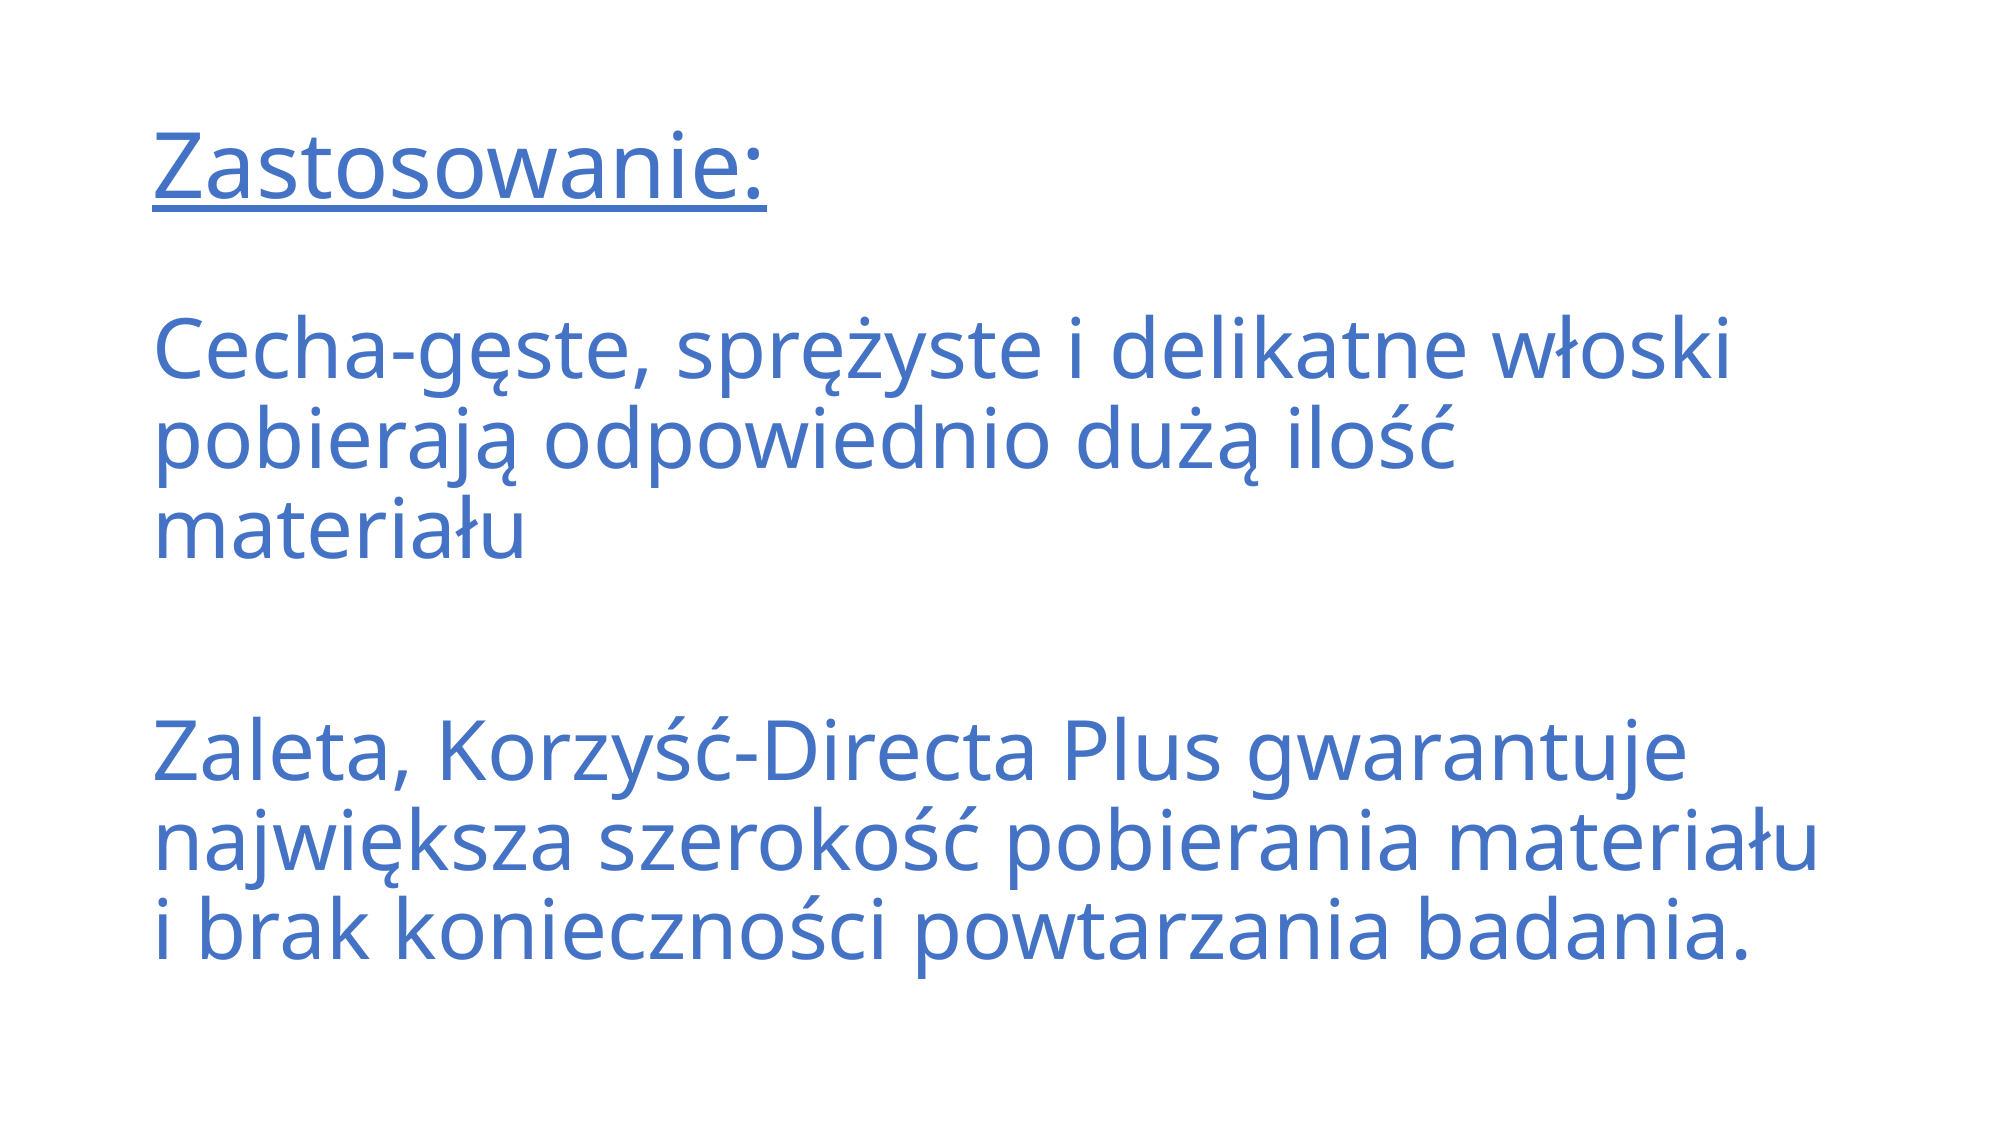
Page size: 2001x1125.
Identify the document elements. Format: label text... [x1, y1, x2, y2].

list Cecha-gęste, sprężyste i delikatne włoski pobierają odpowiednio dużą ilość materiału Zaleta, Korzyść-Directa Plus gwarantuje największa szerokość pobierania materiału i brak konieczności powtarzania badania. [137, 299, 1863, 1014]
title Zastosowanie: [137, 59, 1863, 278]
